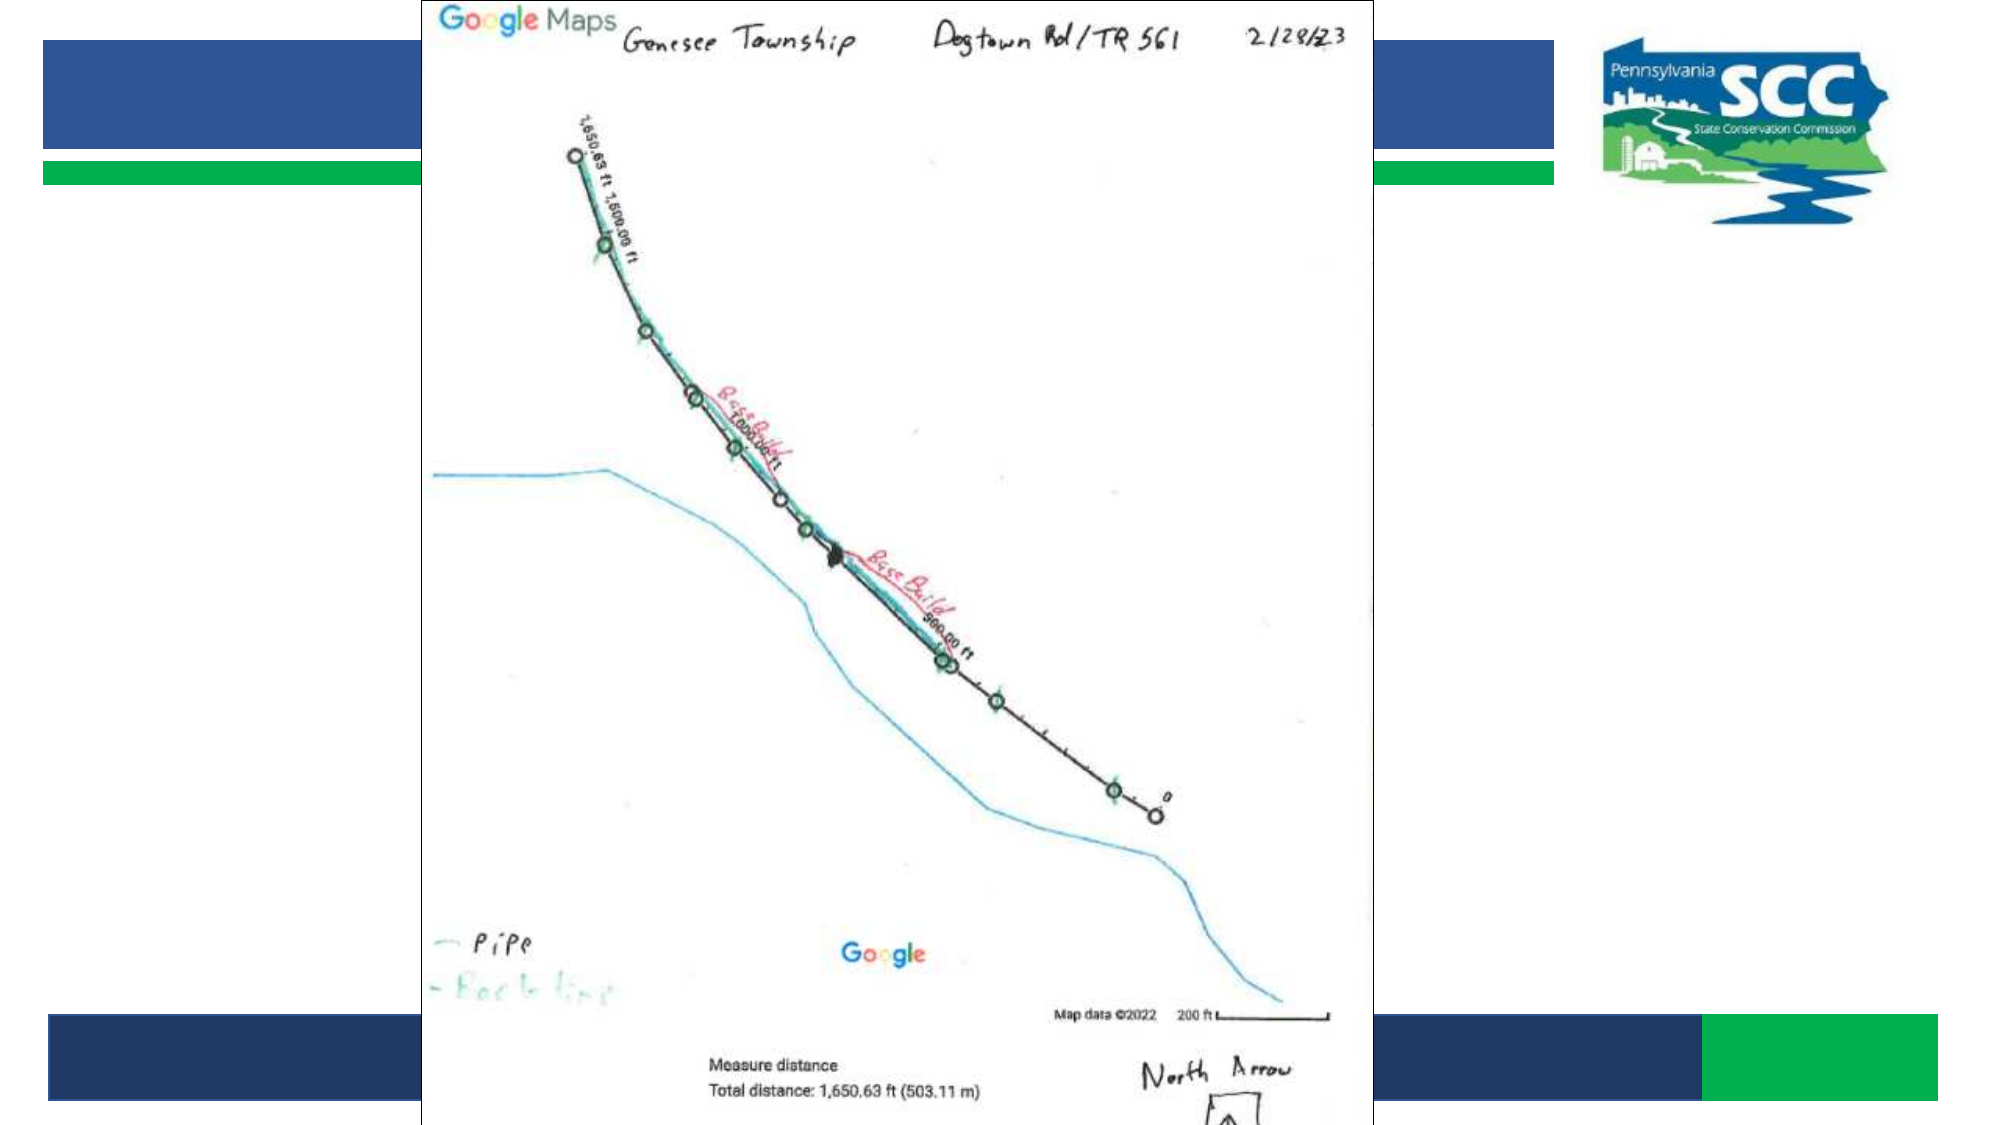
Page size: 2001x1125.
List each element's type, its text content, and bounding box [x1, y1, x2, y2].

text_box [137, 26, 421, 161]
text_box [48, 1014, 421, 1101]
text_box [43, 40, 137, 149]
text_box [1374, 161, 1554, 185]
text_box [1374, 26, 1460, 161]
text_box [43, 161, 421, 185]
picture [1591, 26, 1900, 235]
text_box [1702, 1014, 1938, 1101]
text_box [1460, 40, 1554, 149]
text_box [1374, 1014, 1702, 1101]
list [421, 0, 1374, 1125]
slide_number 62 [1412, 1042, 1863, 1103]
